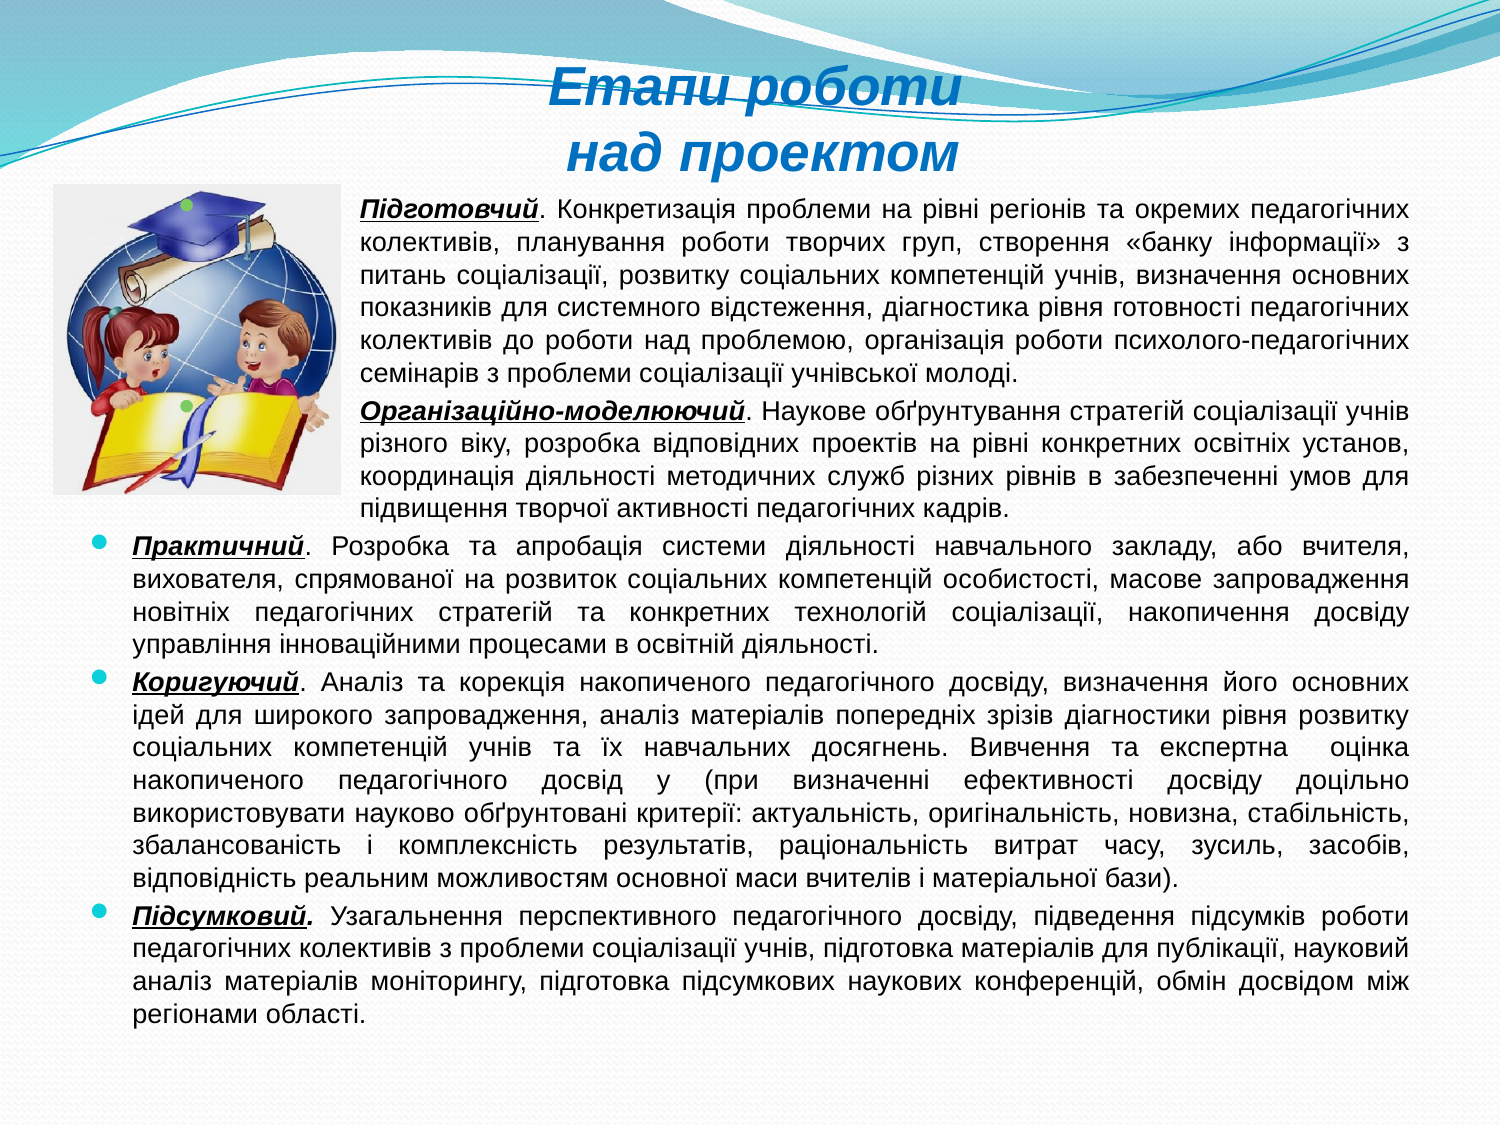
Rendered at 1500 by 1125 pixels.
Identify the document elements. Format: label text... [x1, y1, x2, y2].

picture [52, 184, 341, 495]
list Підготовчий. Конкретизація проблеми на рівні регіонів та окремих педагогічних колективів, планування роботи творчих груп, створення «банку інформації» з питань соціалізації, розвитку соціальних компетенцій учнів, визначення основних показників для системного відстеження, діагностика рівня готовності педагогічних колективів до роботи над проблемою, організація роботи психолого-педагогічних семінарів з проблеми соціалізації учнівської молоді. Організаційно-моделюючий. Наукове обґрунтування стратегій соціалізації учнів різного віку, розробка відповідних проектів на рівні конкретних освітніх установ, координація діяльності методичних служб різних рівнів в забезпеченні умов для підвищення творчої активності педагогічних кадрів. Практичний. Розробка та апробація системи діяльності навчального закладу, або вчителя, вихователя, спрямованої на розвиток соціальних компетенцій особистості, масове запровадження новітніх педагогічних стратегій та конкретних технологій соціалізації, накопичення досвіду управління інноваційними процесами в освітній діяльності. Коригуючий. Аналіз та корекція накопиченого педагогічного досвіду, визначення його основних ідей для широкого запровадження, аналіз матеріалів попередніх зрізів діагностики рівня розвитку соціальних компетенцій учнів та їх навчальних досягнень. Вивчення та експертна оцінка накопиченого педагогічного досвід у (при визначенні ефективності досвіду доцільно використовувати науково обґрунтовані критерії: актуальність, оригінальність, новизна, стабільність, збалансованість і комплексність результатів, раціональність витрат часу, зусиль, засобів, відповідність реальним можливостям основної маси вчителів і матеріальної бази). Підсумковий. Узагальнення перспективного педагогічного досвіду, підведення підсумків роботи педагогічних колективів з проблеми соціалізації учнів, підготовка матеріалів для публікації, науковий аналіз матеріалів моніторингу, підготовка підсумкових наукових конференцій, обмін досвідом між регіонами області. [75, 184, 1425, 1071]
title Етапи роботи над проектом [88, 42, 1439, 183]
